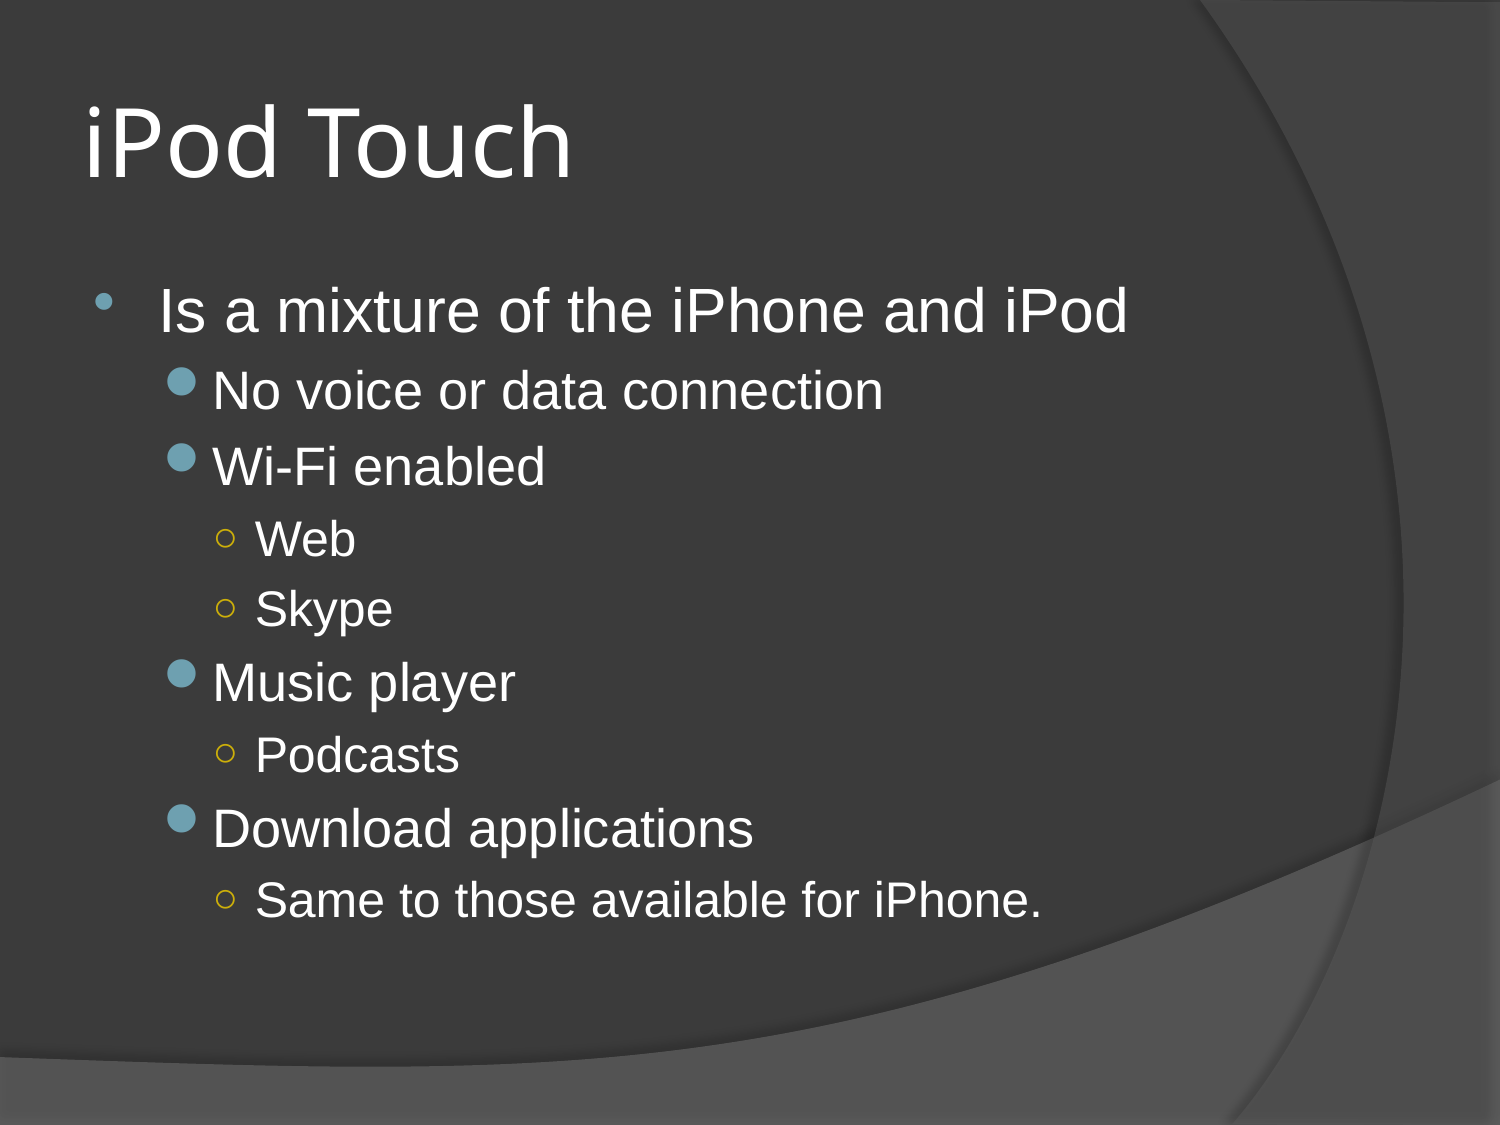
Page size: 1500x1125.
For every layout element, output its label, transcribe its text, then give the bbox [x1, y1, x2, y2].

list Is a mixture of the iPhone and iPod No voice or data connection Wi-Fi enabled Web Skype Music player Podcasts Download applications Same to those available for iPhone. [75, 262, 1300, 1005]
title iPod Touch [75, 45, 1300, 233]
